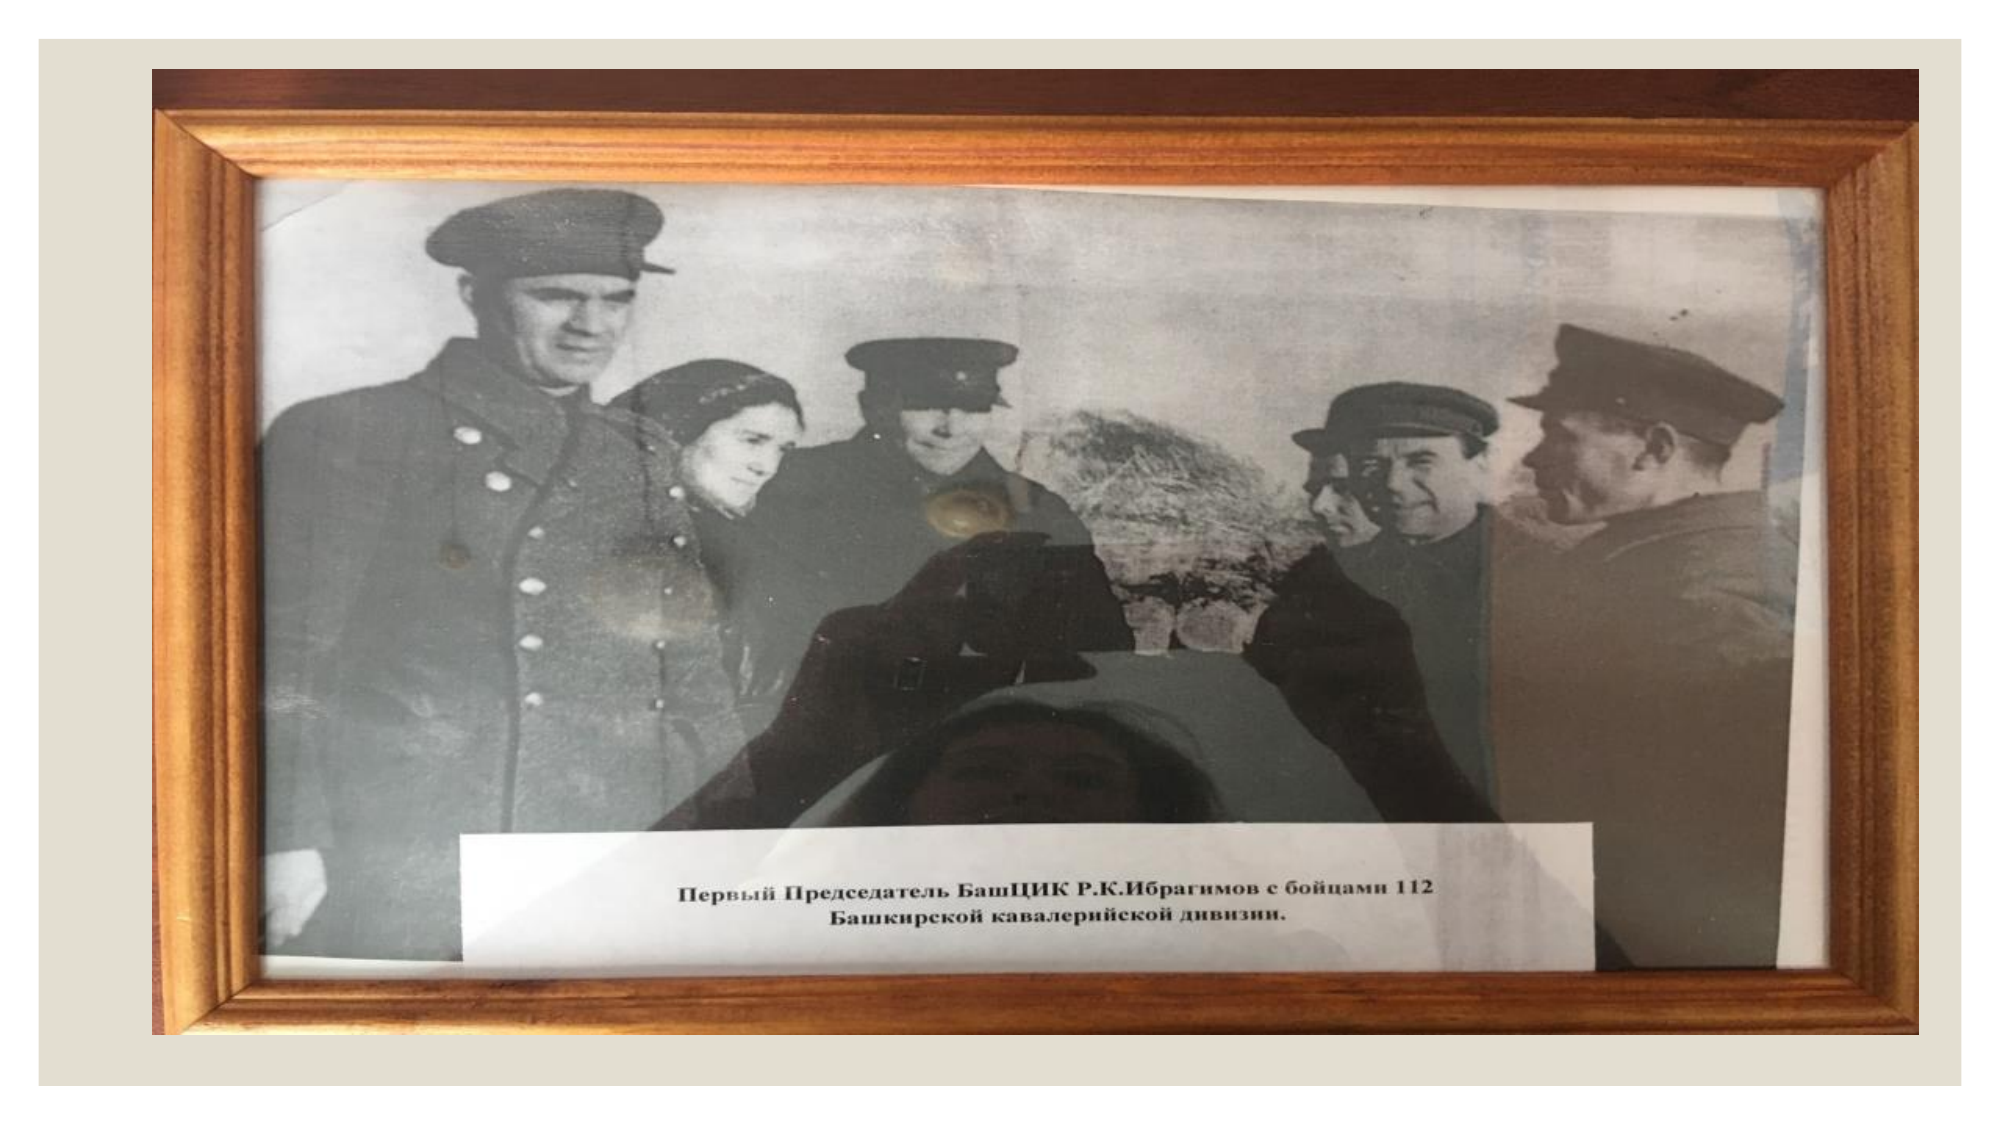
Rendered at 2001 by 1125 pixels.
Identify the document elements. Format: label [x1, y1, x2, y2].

list [152, 69, 1919, 1035]
